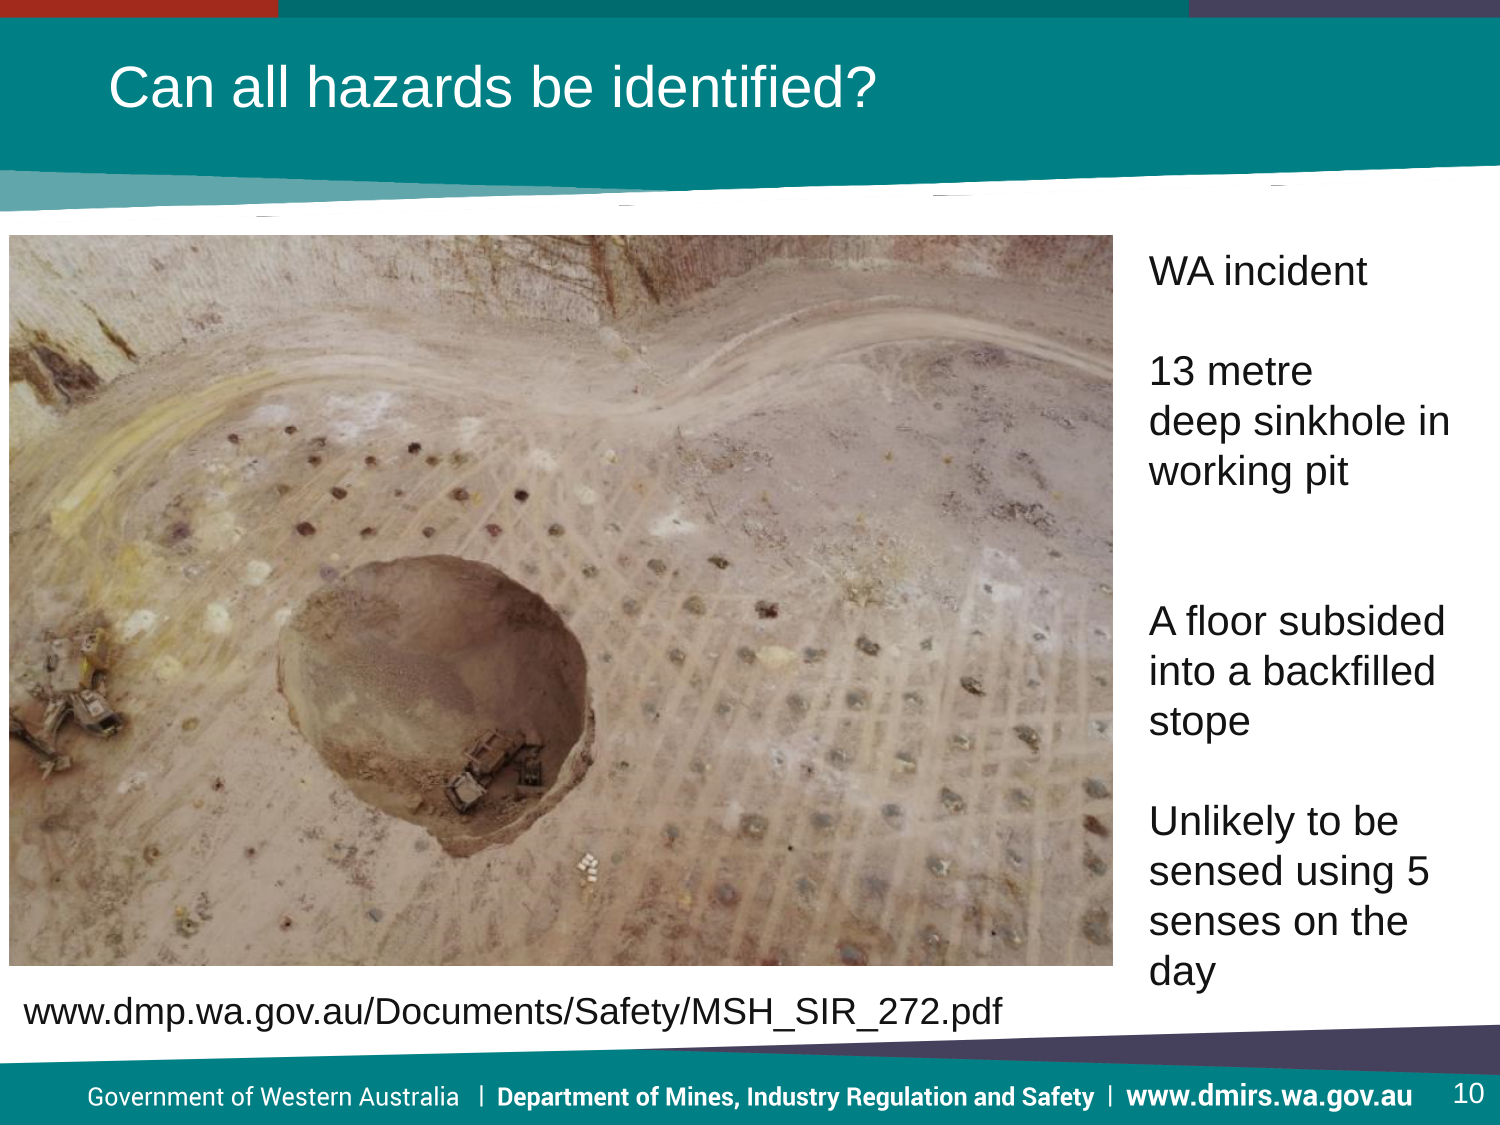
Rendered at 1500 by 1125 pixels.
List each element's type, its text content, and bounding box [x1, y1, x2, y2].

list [8, 236, 1113, 966]
text_box WA incident 13 metre deep sinkhole in working pit A floor subsided into a backfilled stope Unlikely to be sensed using 5 senses on the day [1134, 236, 1483, 1002]
title Can all hazards be identified? [93, 27, 1388, 151]
text_box www.dmp.wa.gov.au/Documents/Safety/MSH_SIR_272.pdf [8, 979, 1058, 1085]
picture [0, 0, 1500, 237]
picture [0, 1009, 1500, 1125]
text_box 10 [1187, 1066, 1500, 1125]
